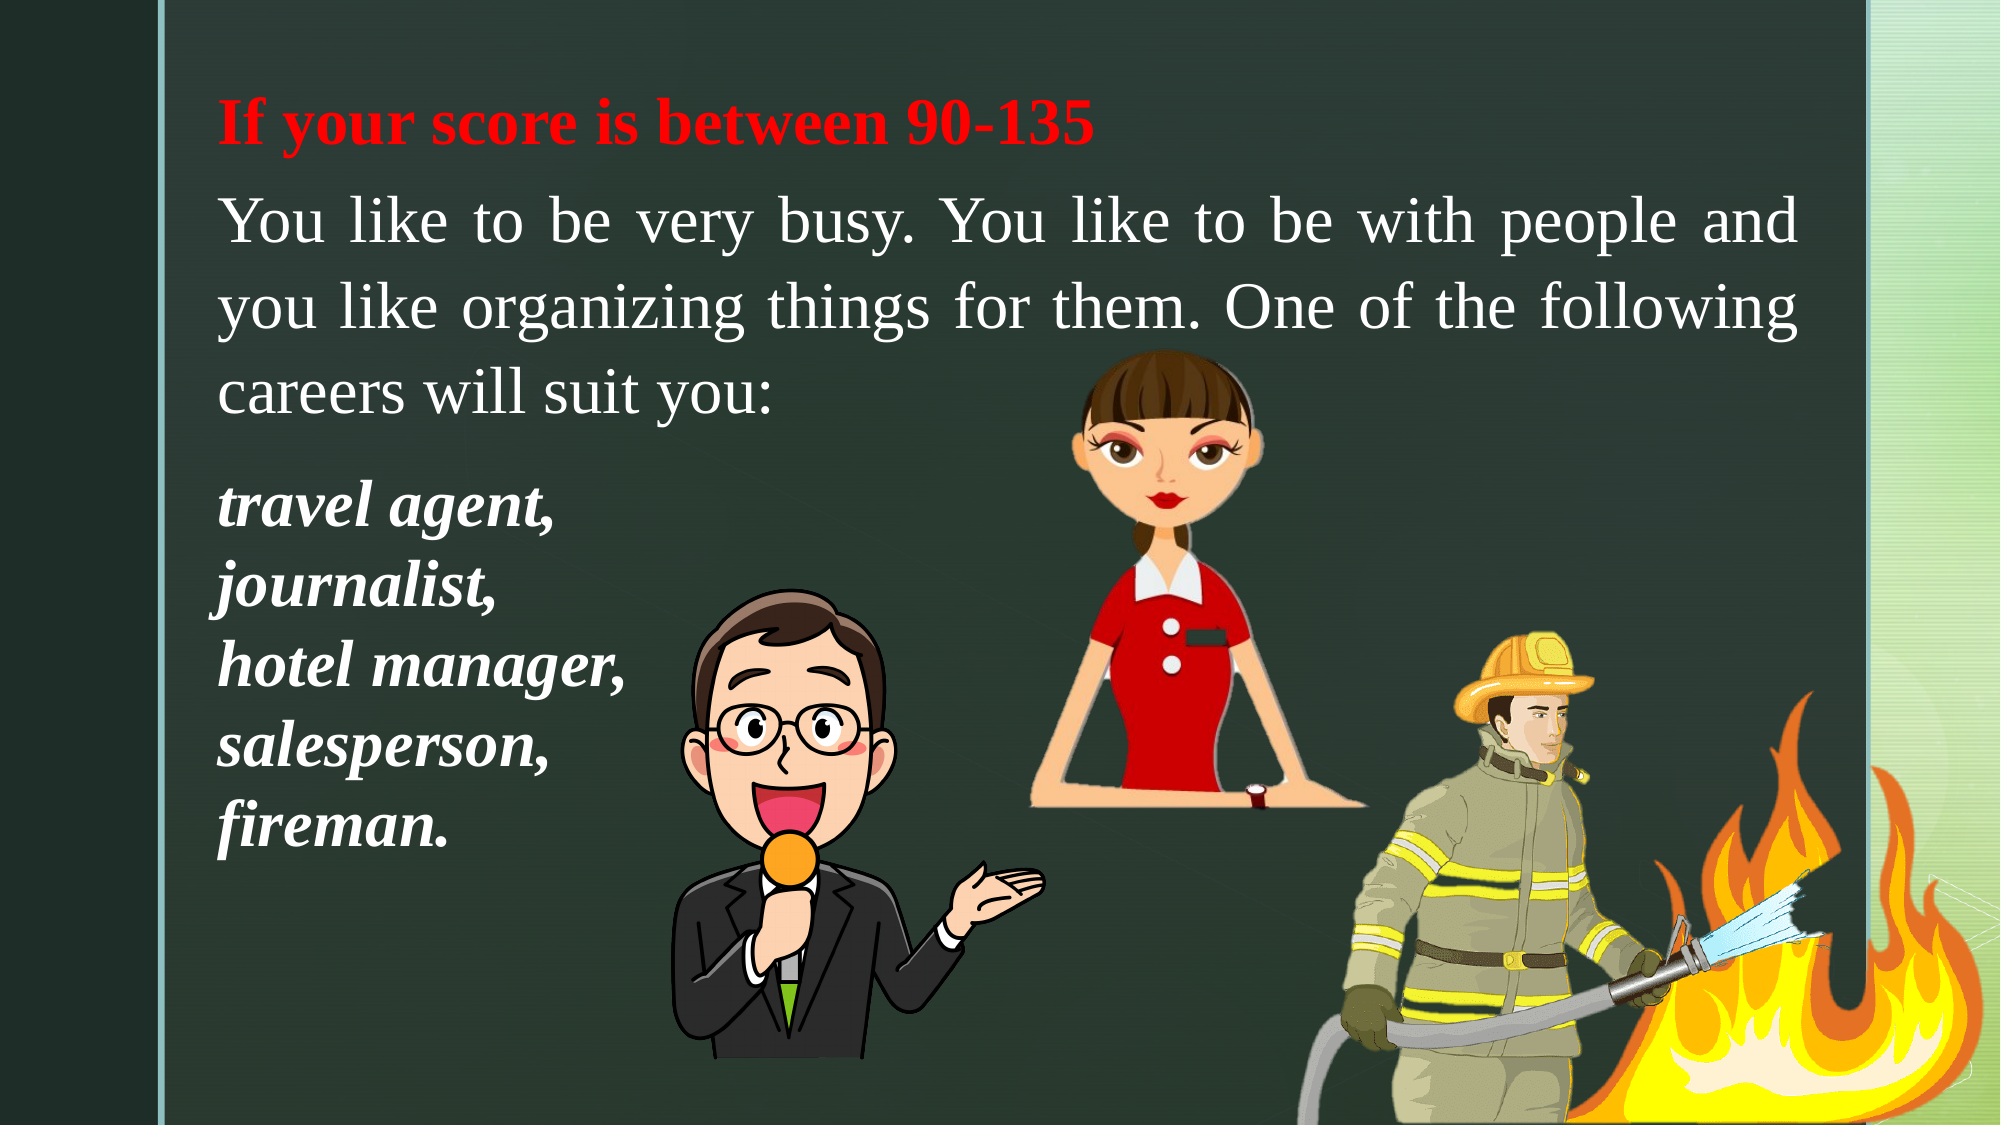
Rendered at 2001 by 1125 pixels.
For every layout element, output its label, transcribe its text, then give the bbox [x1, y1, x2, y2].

picture [671, 0, 2001, 1125]
text_box If your score is between 90-135 You like to be very busy. You like to be with people and you like organizing things for them. One of the following careers will suit you: [202, 65, 1817, 435]
text_box travel agent, journalist, hotel manager, salesperson, fireman. [202, 452, 714, 867]
